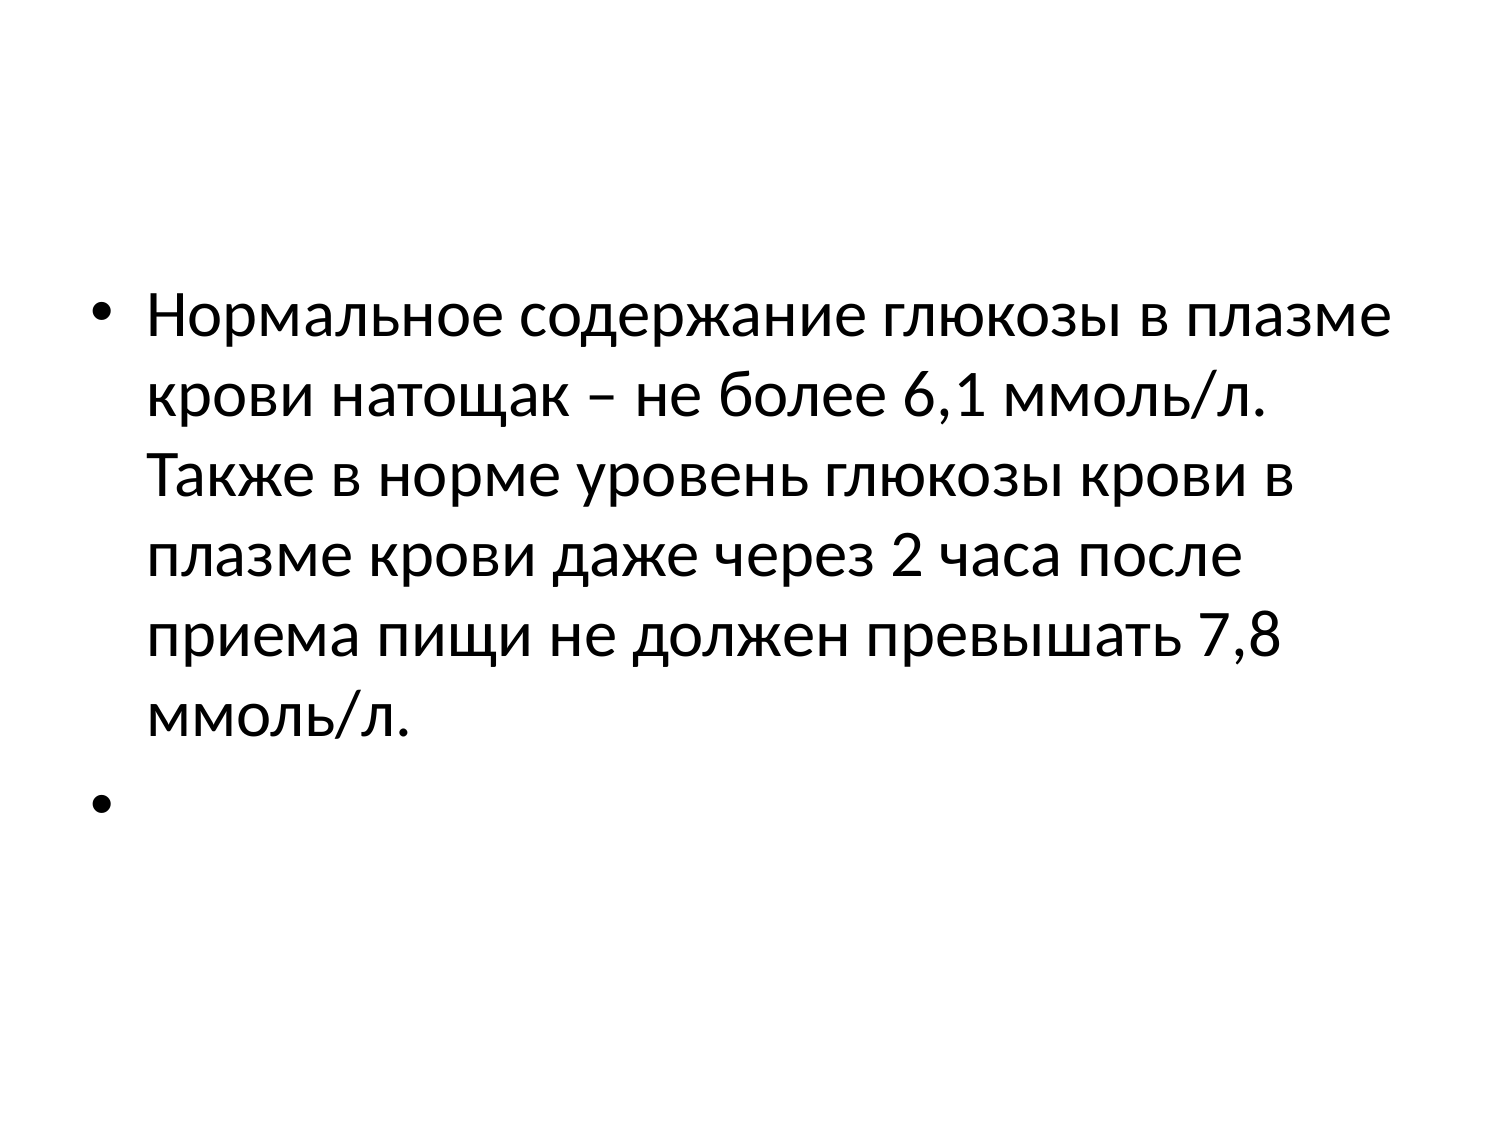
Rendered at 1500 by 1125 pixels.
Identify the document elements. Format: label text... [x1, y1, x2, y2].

list Нормальное содержание глюкозы в плазме крови натощак – не более 6,1 ммоль/л. Также в норме уровень глюкозы крови в плазме крови даже через 2 часа после приема пищи не должен превышать 7,8 ммоль/л. [75, 262, 1425, 1005]
